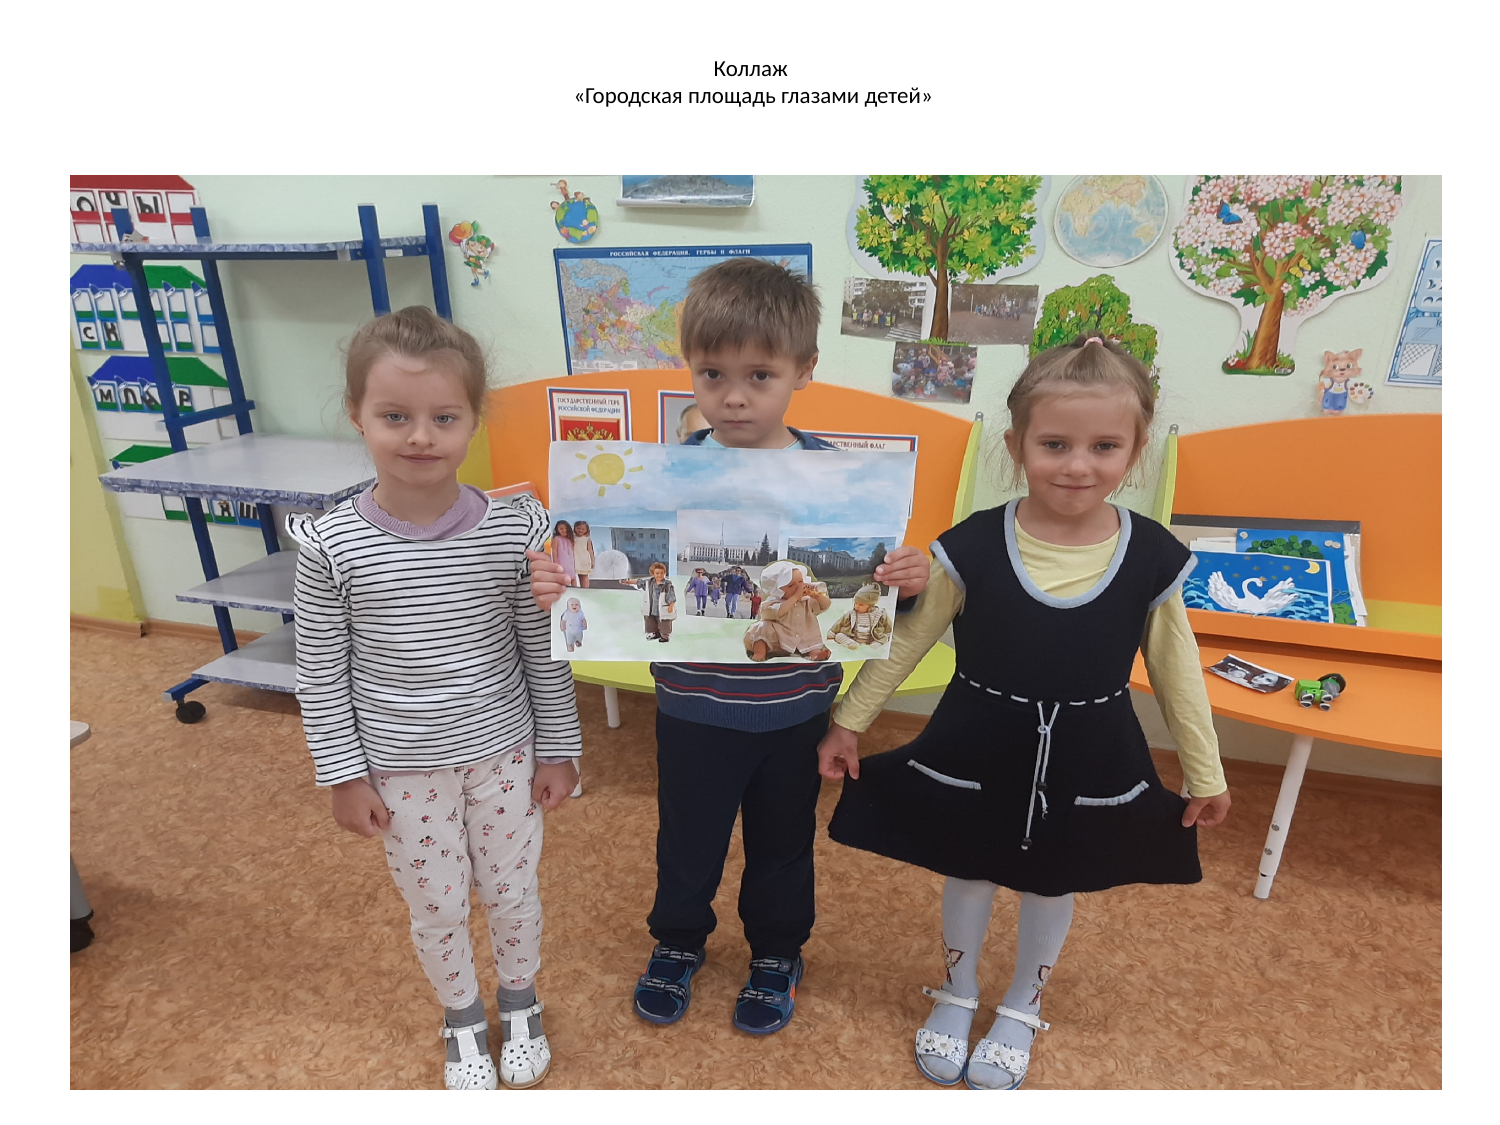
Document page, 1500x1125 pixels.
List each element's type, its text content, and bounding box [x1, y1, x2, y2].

title Коллаж «Городская площадь глазами детей» [82, 45, 1425, 118]
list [70, 175, 1442, 1091]
